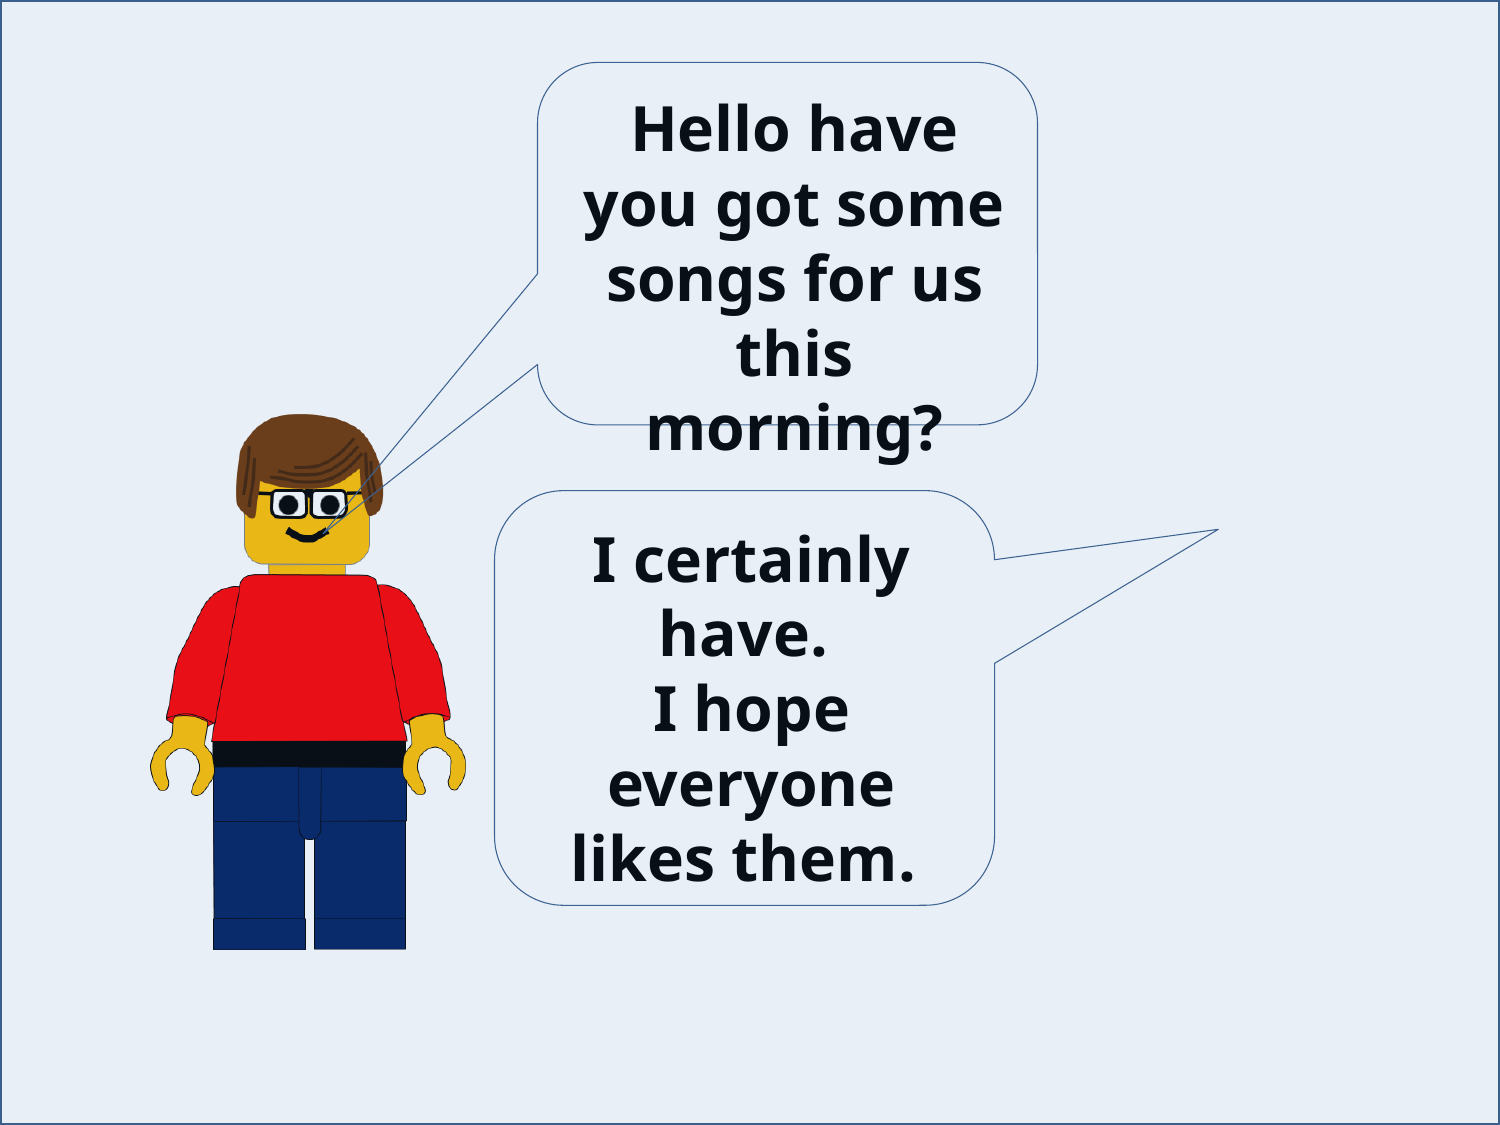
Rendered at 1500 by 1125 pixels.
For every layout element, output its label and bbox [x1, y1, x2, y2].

text_box [0, 0, 1500, 1125]
text_box [494, 490, 995, 963]
picture [149, 414, 466, 951]
text_box [537, 62, 1038, 426]
